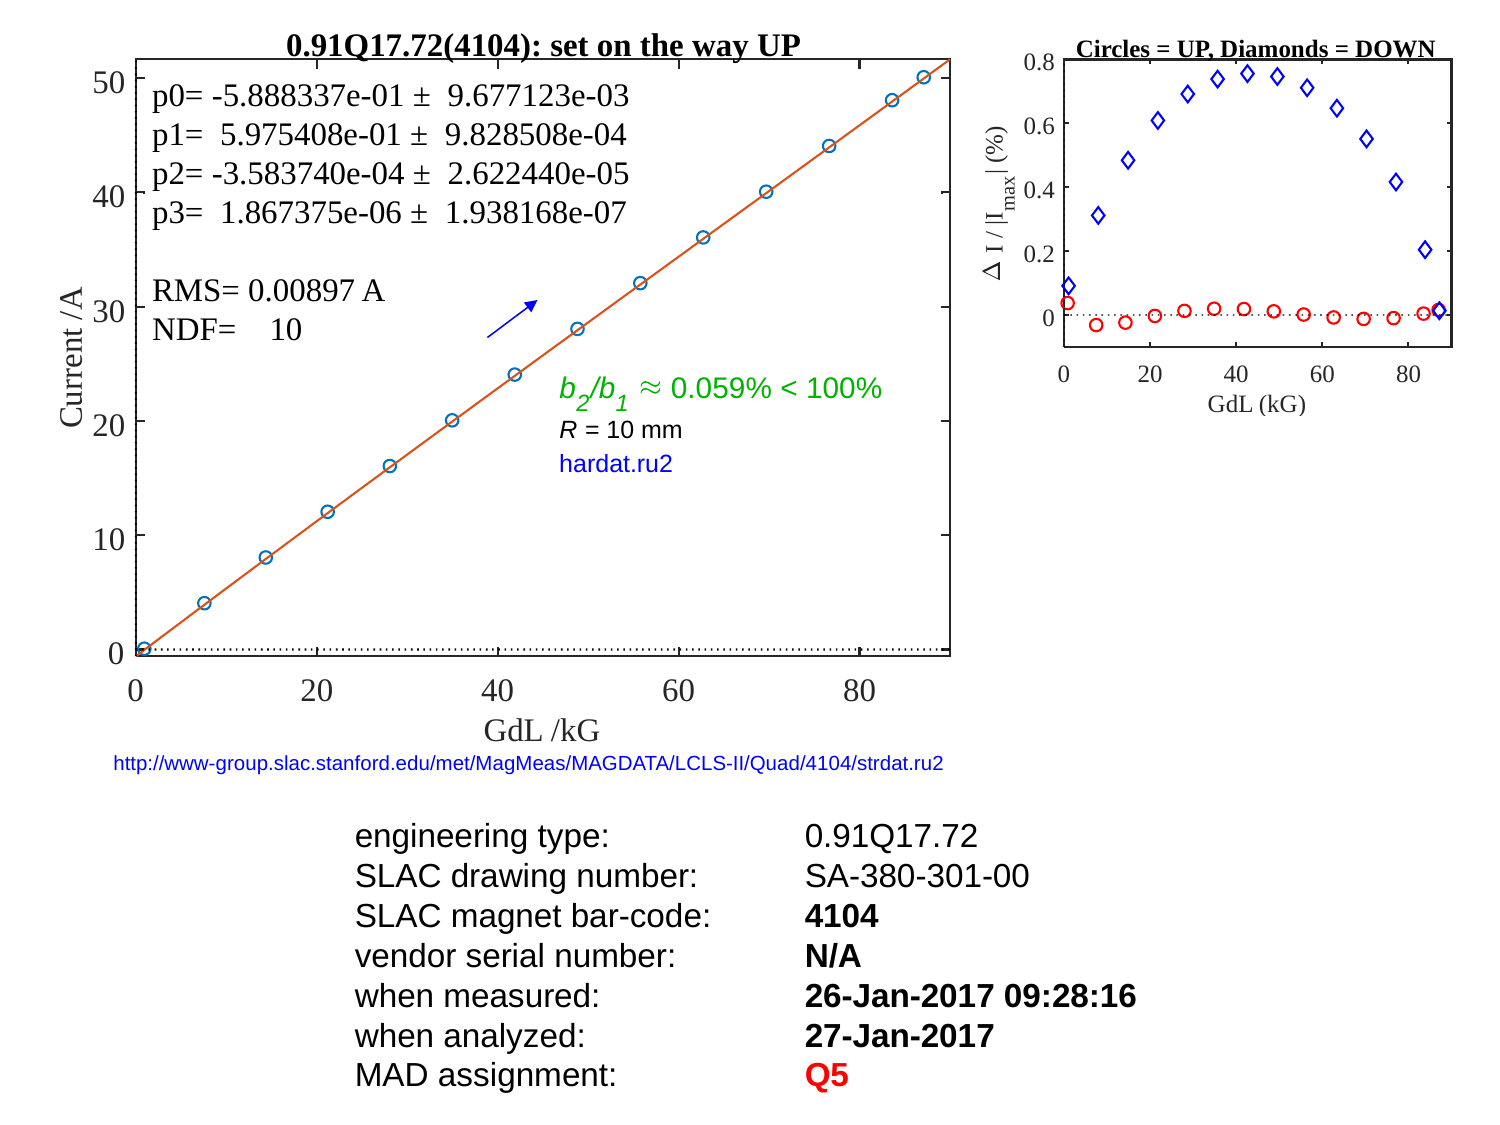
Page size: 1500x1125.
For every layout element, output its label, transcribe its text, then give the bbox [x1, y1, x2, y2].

text_box engineering type: 0.91Q17.72 SLAC drawing number: SA-380-301-00 SLAC magnet bar-code: 4104 vendor serial number: N/A when measured: 26-Jan-2017 09:28:16 when analyzed: 27-Jan-2017 MAD assignment: Q5 [340, 806, 1153, 1101]
picture [0, 0, 1500, 787]
